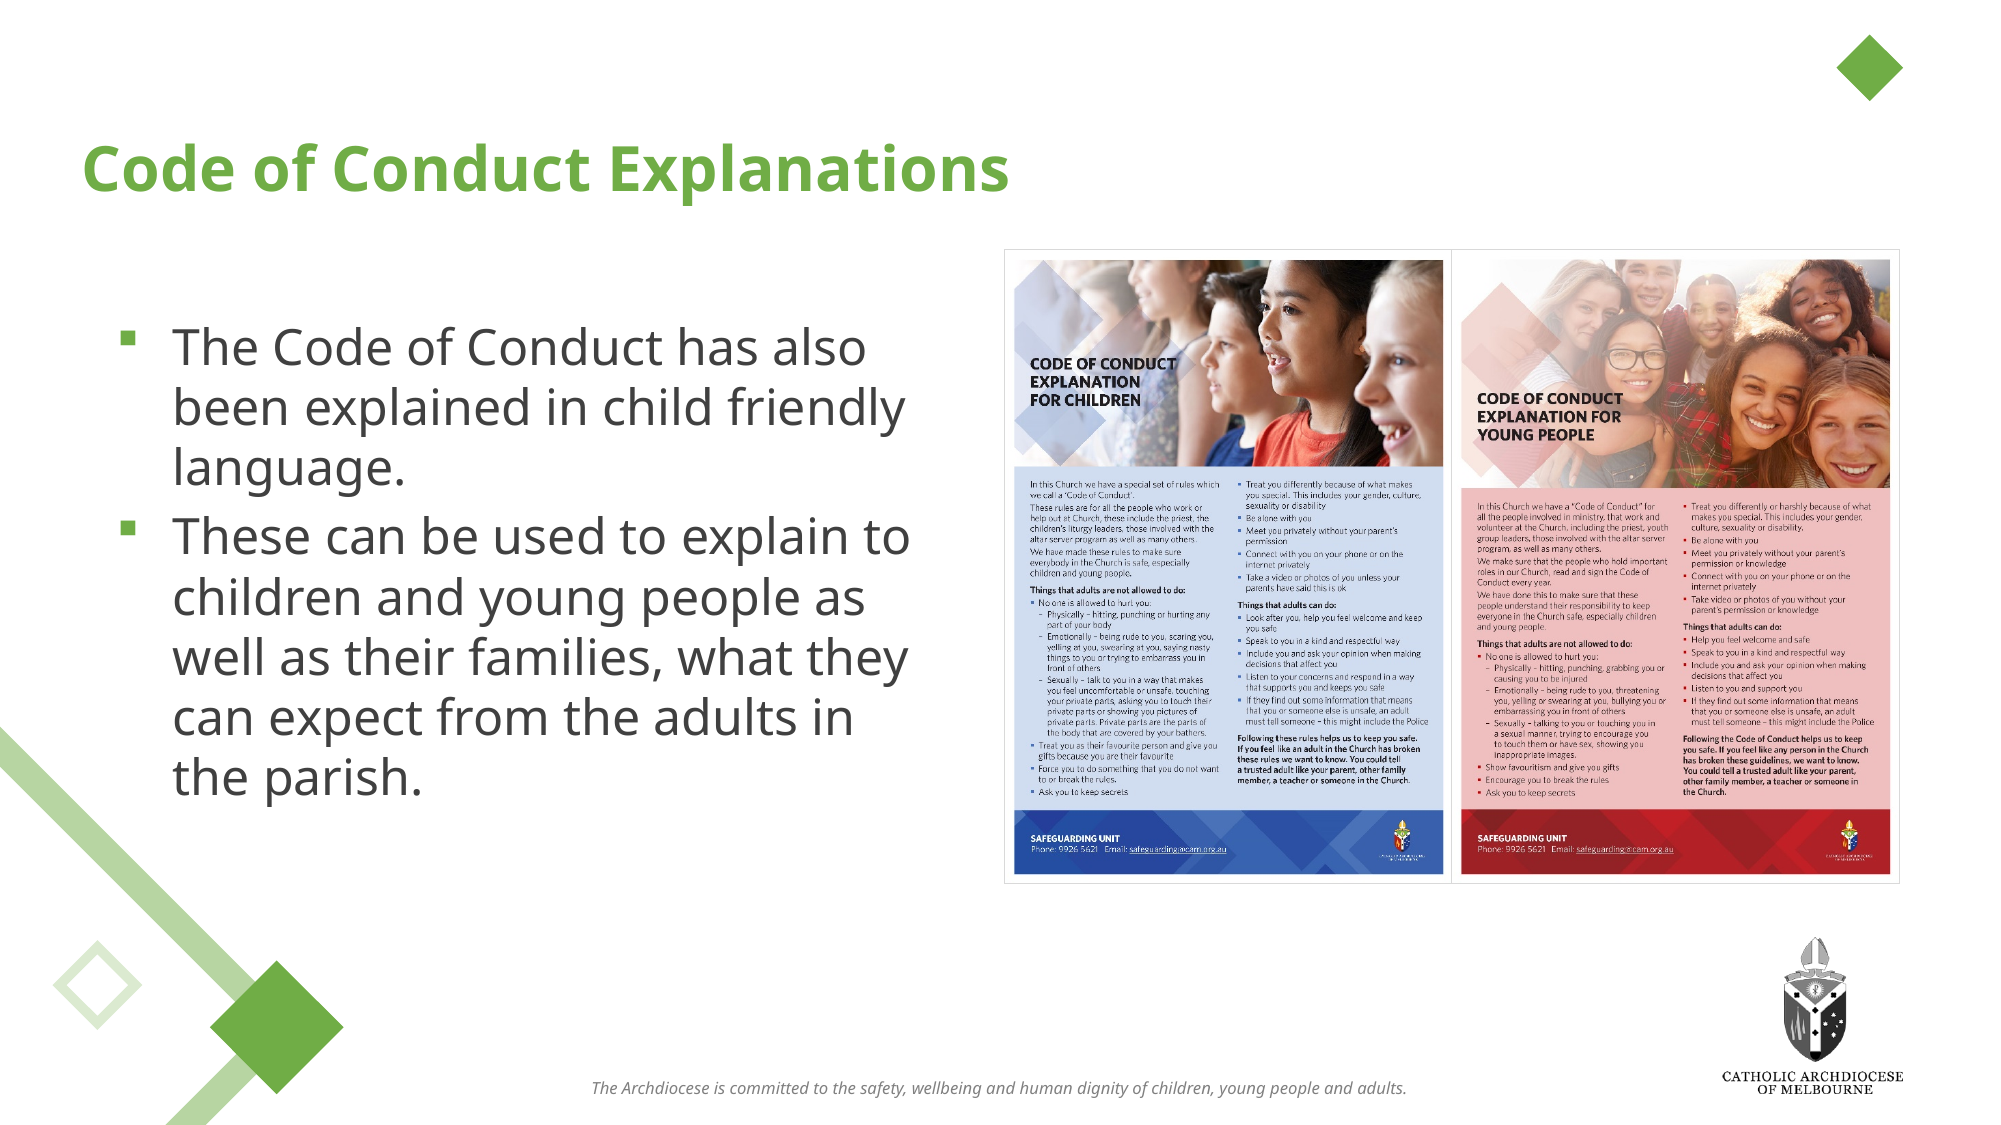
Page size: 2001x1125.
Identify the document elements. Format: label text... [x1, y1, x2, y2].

title Code of Conduct Explanations [66, 90, 1867, 244]
picture [1004, 249, 1901, 884]
list The Code of Conduct has also been explained in child friendly language. These can be used to explain to children and young people as well as their families, what they can expect from the adults in the parish. [101, 307, 955, 838]
picture [1722, 937, 1903, 1094]
